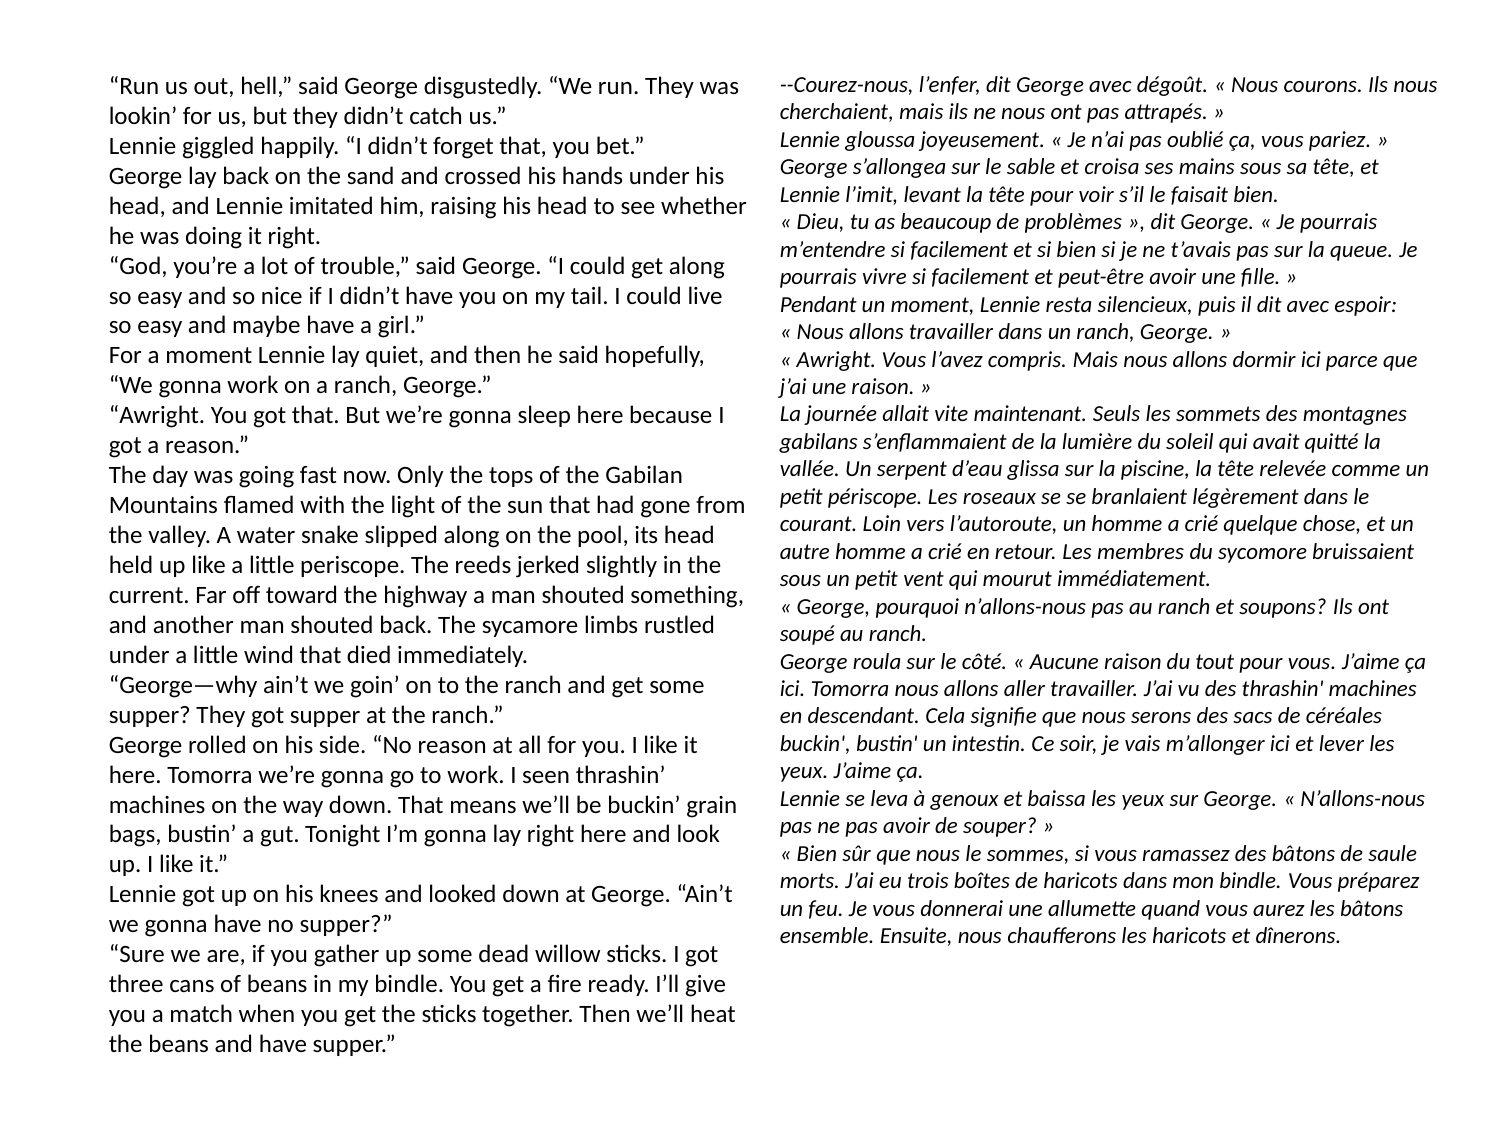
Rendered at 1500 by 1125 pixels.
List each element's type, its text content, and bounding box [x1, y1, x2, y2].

text_box “Run us out, hell,” said George disgustedly. “We run. They was lookin’ for us, but they didn’t catch us.” Lennie giggled happily. “I didn’t forget that, you bet.” George lay back on the sand and crossed his hands under his head, and Lennie imitated him, raising his head to see whether he was doing it right. “God, you’re a lot of trouble,” said George. “I could get along so easy and so nice if I didn’t have you on my tail. I could live so easy and maybe have a girl.” For a moment Lennie lay quiet, and then he said hopefully, “We gonna work on a ranch, George.” “Awright. You got that. But we’re gonna sleep here because I got a reason.” The day was going fast now. Only the tops of the Gabilan Mountains flamed with the light of the sun that had gone from the valley. A water snake slipped along on the pool, its head held up like a little periscope. The reeds jerked slightly in the current. Far off toward the highway a man shouted something, and another man shouted back. The sycamore limbs rustled under a little wind that died immediately. “George—why ain’t we goin’ on to the ranch and get some supper? They got supper at the ranch.” George rolled on his side. “No reason at all for you. I like it here. Tomorra we’re gonna go to work. I seen thrashin’ machines on the way down. That means we’ll be buckin’ grain bags, bustin’ a gut. Tonight I’m gonna lay right here and look up. I like it.” Lennie got up on his knees and looked down at George. “Ain’t we gonna have no supper?” “Sure we are, if you gather up some dead willow sticks. I got three cans of beans in my bindle. You get a fire ready. I’ll give you a match when you get the sticks together. Then we’ll heat the beans and have supper.” [94, 62, 765, 1065]
text_box --Courez-nous, l’enfer, dit George avec dégoût. « Nous courons. Ils nous cherchaient, mais ils ne nous ont pas attrapés. » Lennie gloussa joyeusement. « Je n’ai pas oublié ça, vous pariez. » George s’allongea sur le sable et croisa ses mains sous sa tête, et Lennie l’imit, levant la tête pour voir s’il le faisait bien. « Dieu, tu as beaucoup de problèmes », dit George. « Je pourrais m’entendre si facilement et si bien si je ne t’avais pas sur la queue. Je pourrais vivre si facilement et peut-être avoir une fille. » Pendant un moment, Lennie resta silencieux, puis il dit avec espoir: « Nous allons travailler dans un ranch, George. » « Awright. Vous l’avez compris. Mais nous allons dormir ici parce que j’ai une raison. » La journée allait vite maintenant. Seuls les sommets des montagnes gabilans s’enflammaient de la lumière du soleil qui avait quitté la vallée. Un serpent d’eau glissa sur la piscine, la tête relevée comme un petit périscope. Les roseaux se se branlaient légèrement dans le courant. Loin vers l’autoroute, un homme a crié quelque chose, et un autre homme a crié en retour. Les membres du sycomore bruissaient sous un petit vent qui mourut immédiatement. « George, pourquoi n’allons-nous pas au ranch et soupons? Ils ont soupé au ranch. George roula sur le côté. « Aucune raison du tout pour vous. J’aime ça ici. Tomorra nous allons aller travailler. J’ai vu des thrashin' machines en descendant. Cela signifie que nous serons des sacs de céréales buckin', bustin' un intestin. Ce soir, je vais m’allonger ici et lever les yeux. J’aime ça. Lennie se leva à genoux et baissa les yeux sur George. « N’allons-nous pas ne pas avoir de souper? » « Bien sûr que nous le sommes, si vous ramassez des bâtons de saule morts. J’ai eu trois boîtes de haricots dans mon bindle. Vous préparez un feu. Je vous donnerai une allumette quand vous aurez les bâtons ensemble. Ensuite, nous chaufferons les haricots et dînerons. [765, 62, 1457, 984]
